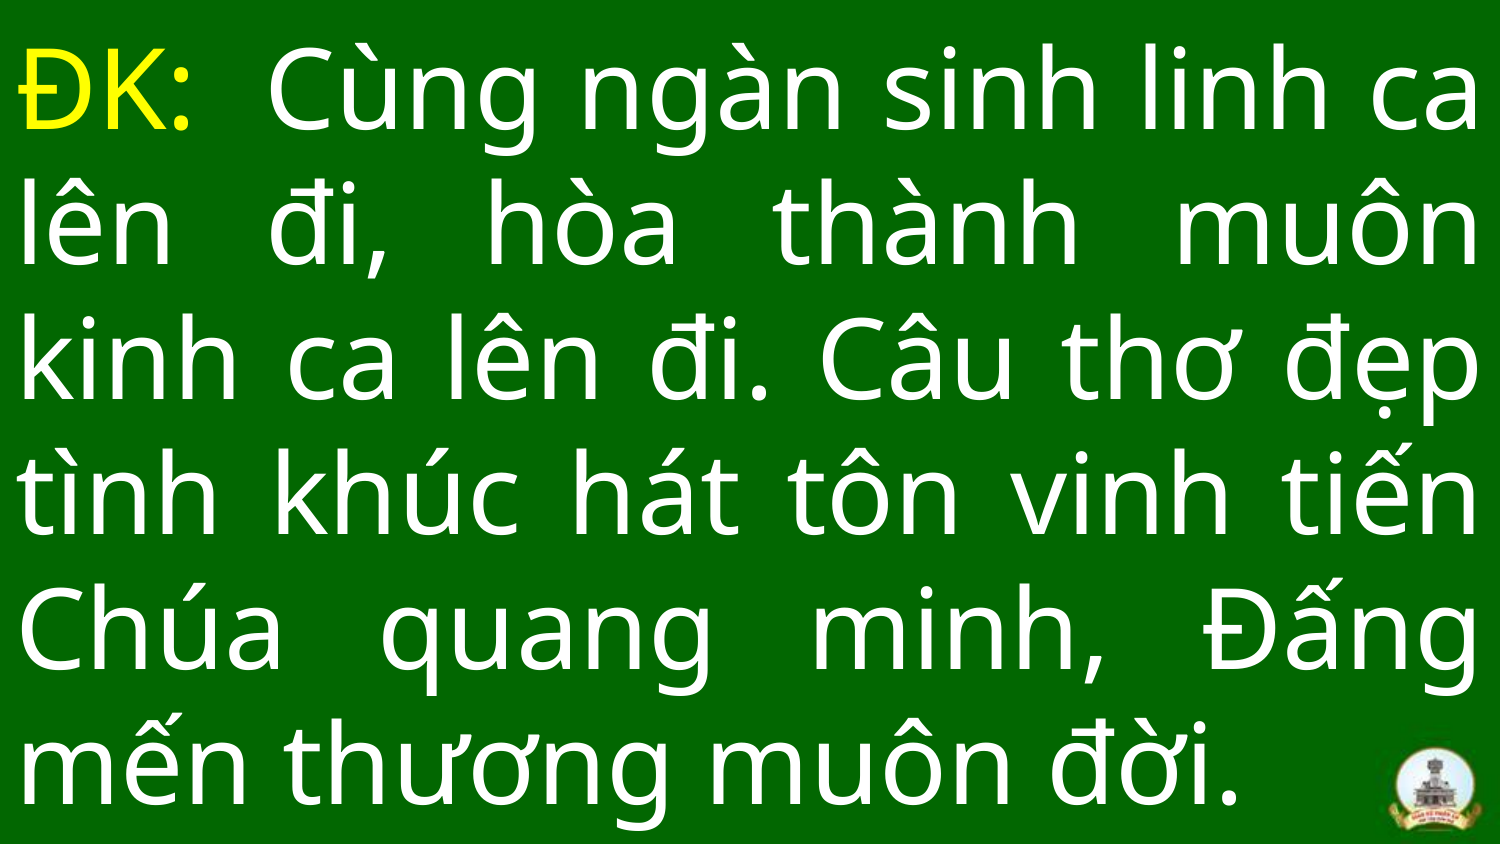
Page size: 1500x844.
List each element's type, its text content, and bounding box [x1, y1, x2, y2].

title ĐK: Cùng ngàn sinh linh ca lên đi, hòa thành muôn kinh ca lên đi. Câu thơ đẹp tình khúc hát tôn vinh tiến Chúa quang minh, Đấng mến thương muôn đời. [0, 0, 1500, 844]
